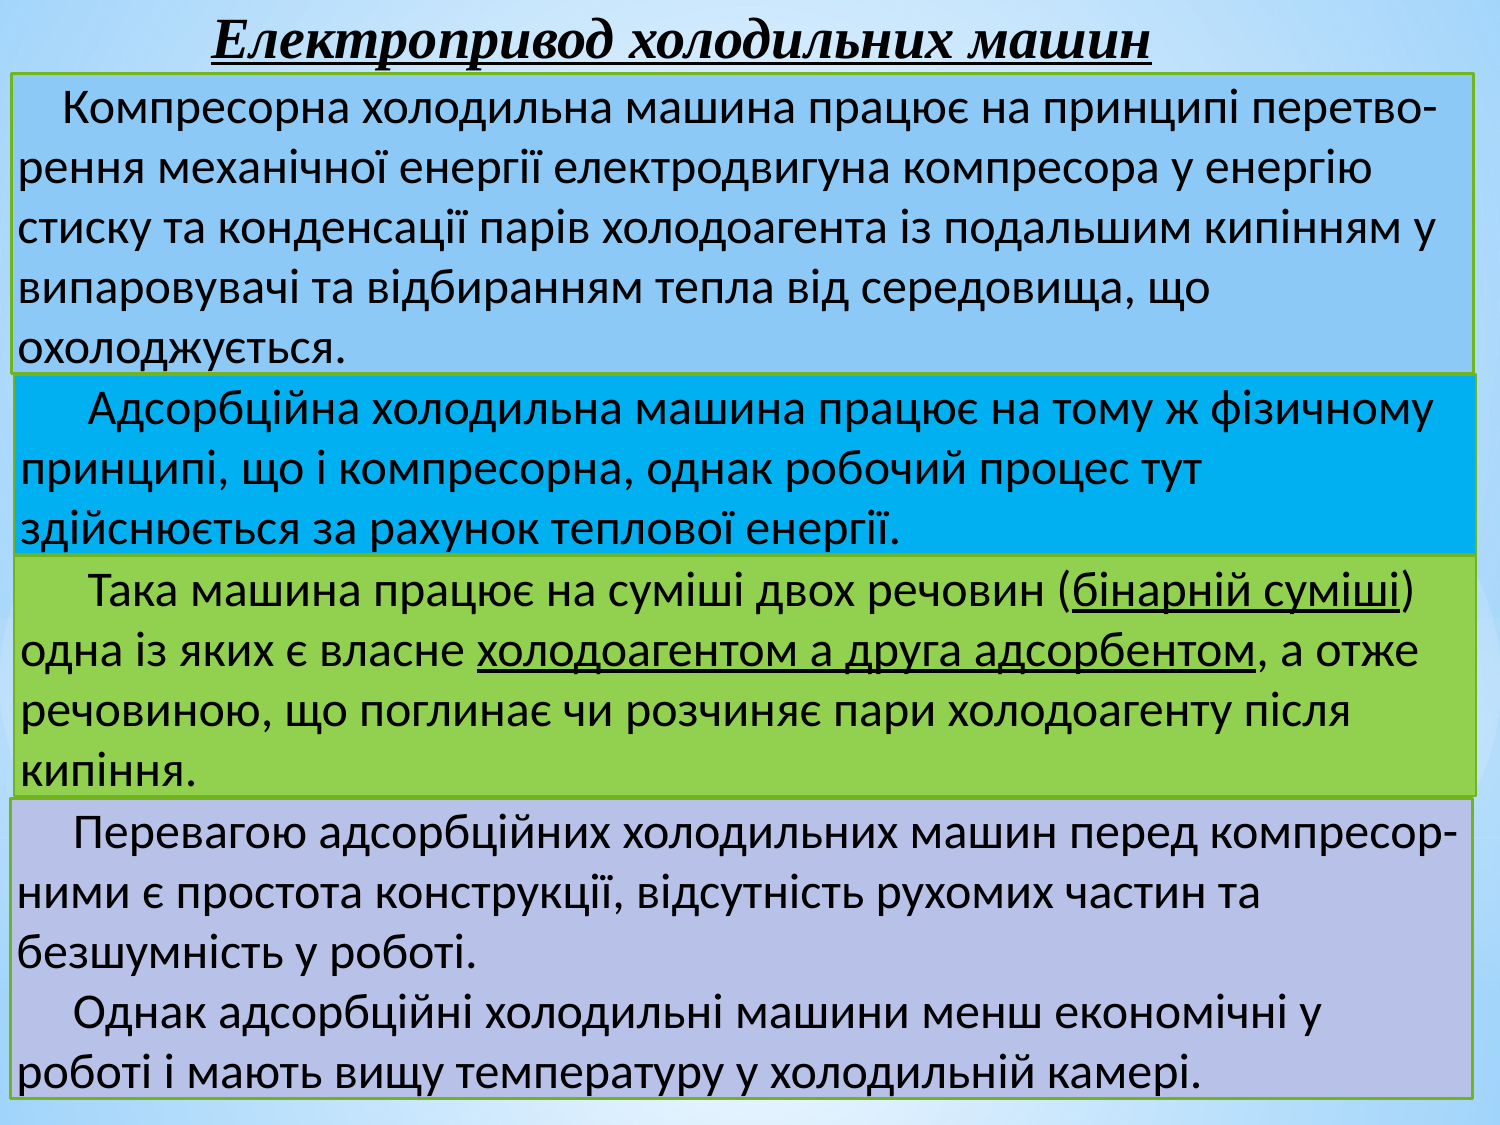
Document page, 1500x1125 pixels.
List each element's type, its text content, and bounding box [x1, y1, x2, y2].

text_box Адсорбційна холодильна машина працює на тому ж фізичному принципі, що і компресорна, однак робочий процес тут здійснюється за рахунок теплової енергії. [13, 373, 1477, 555]
text_box Перевагою адсорбційних холодильних машин перед компресор-ними є простота конструкції, відсутність рухомих частин та безшумність у роботі. Однак адсорбційні холодильні машини менш економічні у роботі і мають вищу температуру у холодильній камері. [9, 797, 1474, 1100]
text_box Компресорна холодильна машина працює на принципі перетво-рення механічної енергії електродвигуна компресора у енергію стиску та конденсації парів холодоагента із подальшим кипінням у випаровувачі та відбиранням тепла від середовища, що охолоджується. [10, 72, 1475, 375]
text_box Така машина працює на суміші двох речовин (бінарній суміші) одна із яких є власне холодоагентом а друга адсорбентом, а отже речовиною, що поглинає чи розчиняє пари холодоагенту після кипіння. [13, 555, 1477, 797]
text_box Електропривод холодильних машин [211, 0, 1153, 71]
